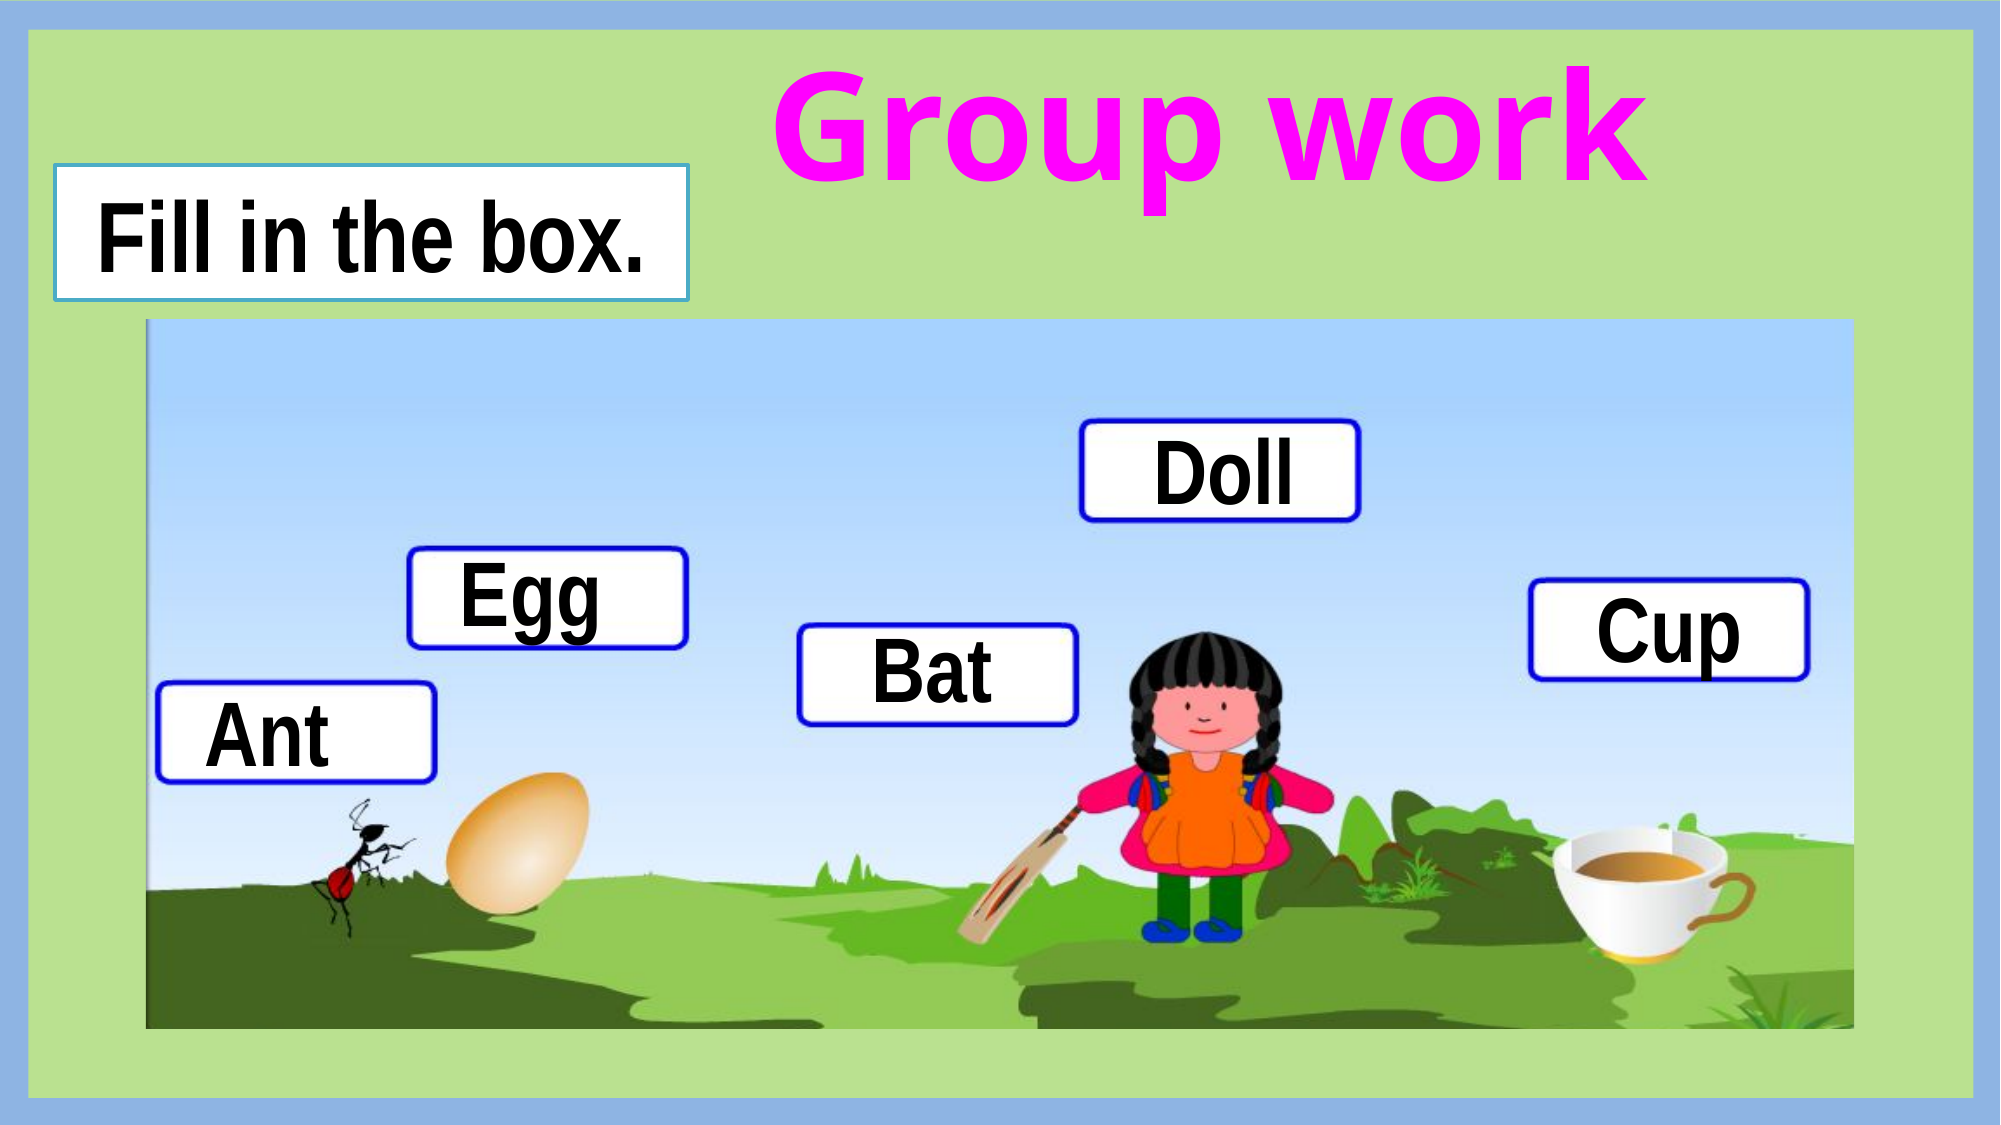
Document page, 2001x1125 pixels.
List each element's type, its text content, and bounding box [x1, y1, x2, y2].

text_box Fill in the box. [53, 163, 690, 302]
text_box [0, 0, 2000, 1125]
text_box Group work [712, 21, 1817, 220]
picture [145, 319, 1855, 1029]
